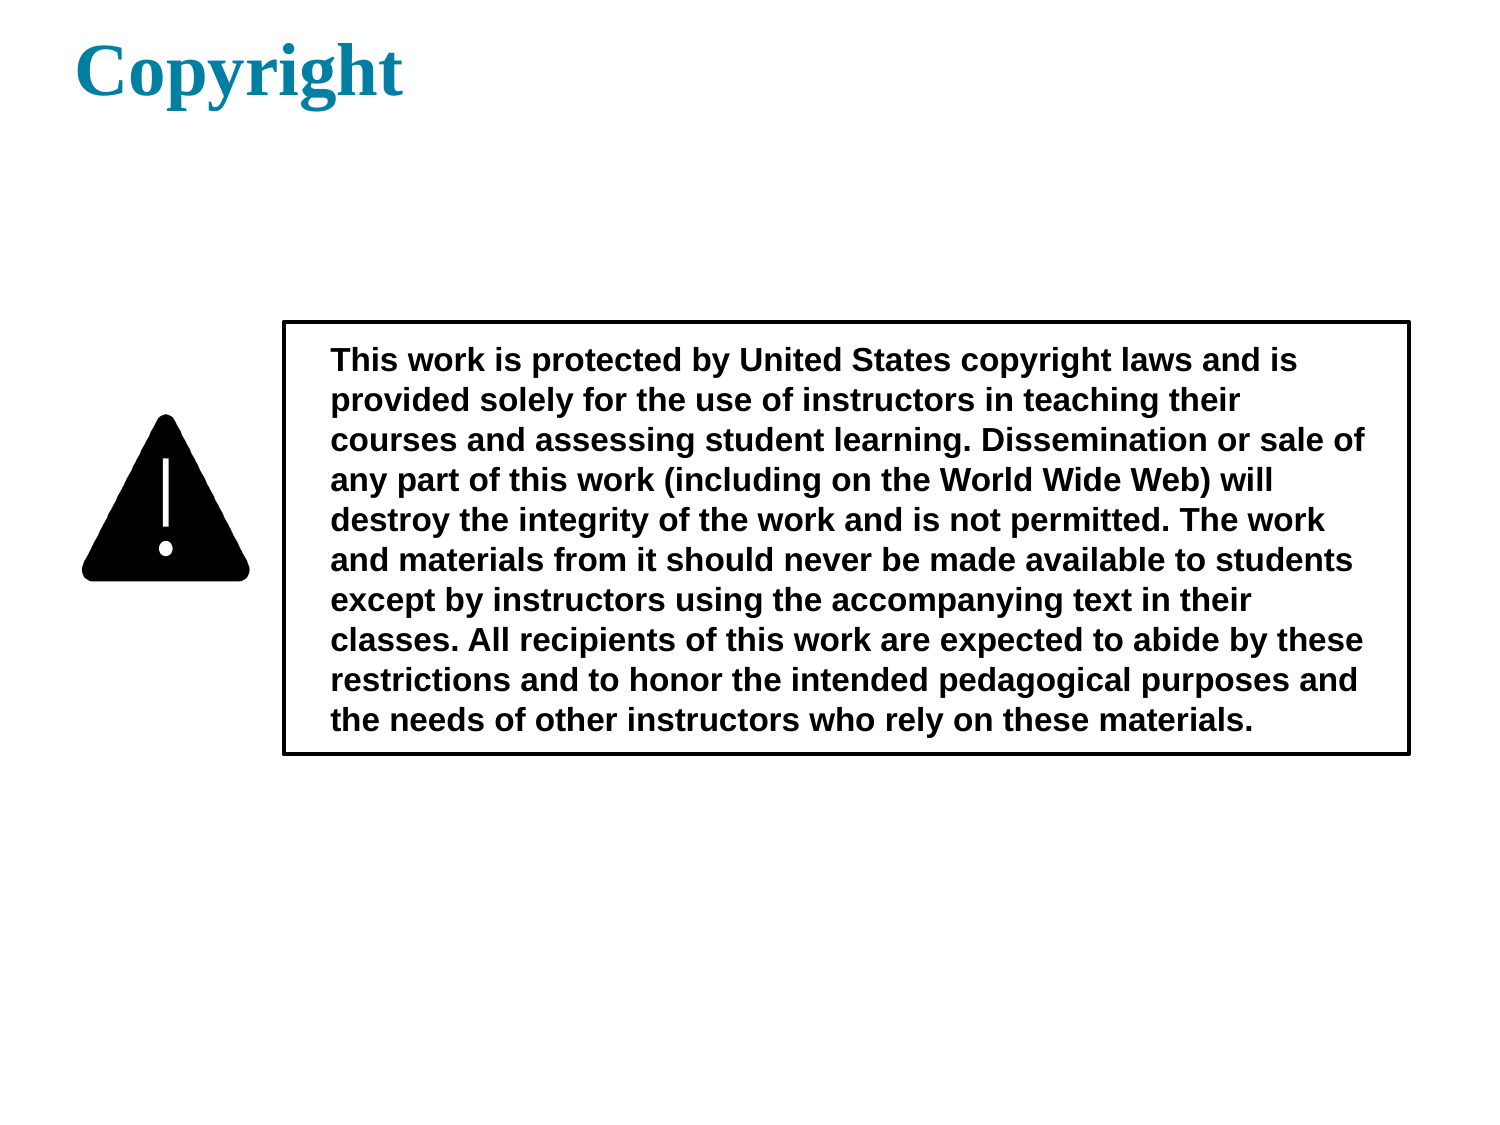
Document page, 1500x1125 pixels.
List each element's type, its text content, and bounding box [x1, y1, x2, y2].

title Copyright [74, 20, 1425, 114]
picture [75, 396, 256, 599]
text_box This work is protected by United States copyright laws and is provided solely for the use of instructors in teaching their courses and assessing student learning. Dissemination or sale of any part of this work (including on the World Wide Web) will destroy the integrity of the work and is not permitted. The work and materials from it should never be made available to students except by instructors using the accompanying text in their classes. All recipients of this work are expected to abide by these restrictions and to honor the intended pedagogical purposes and the needs of other instructors who rely on these materials. [282, 320, 1411, 756]
